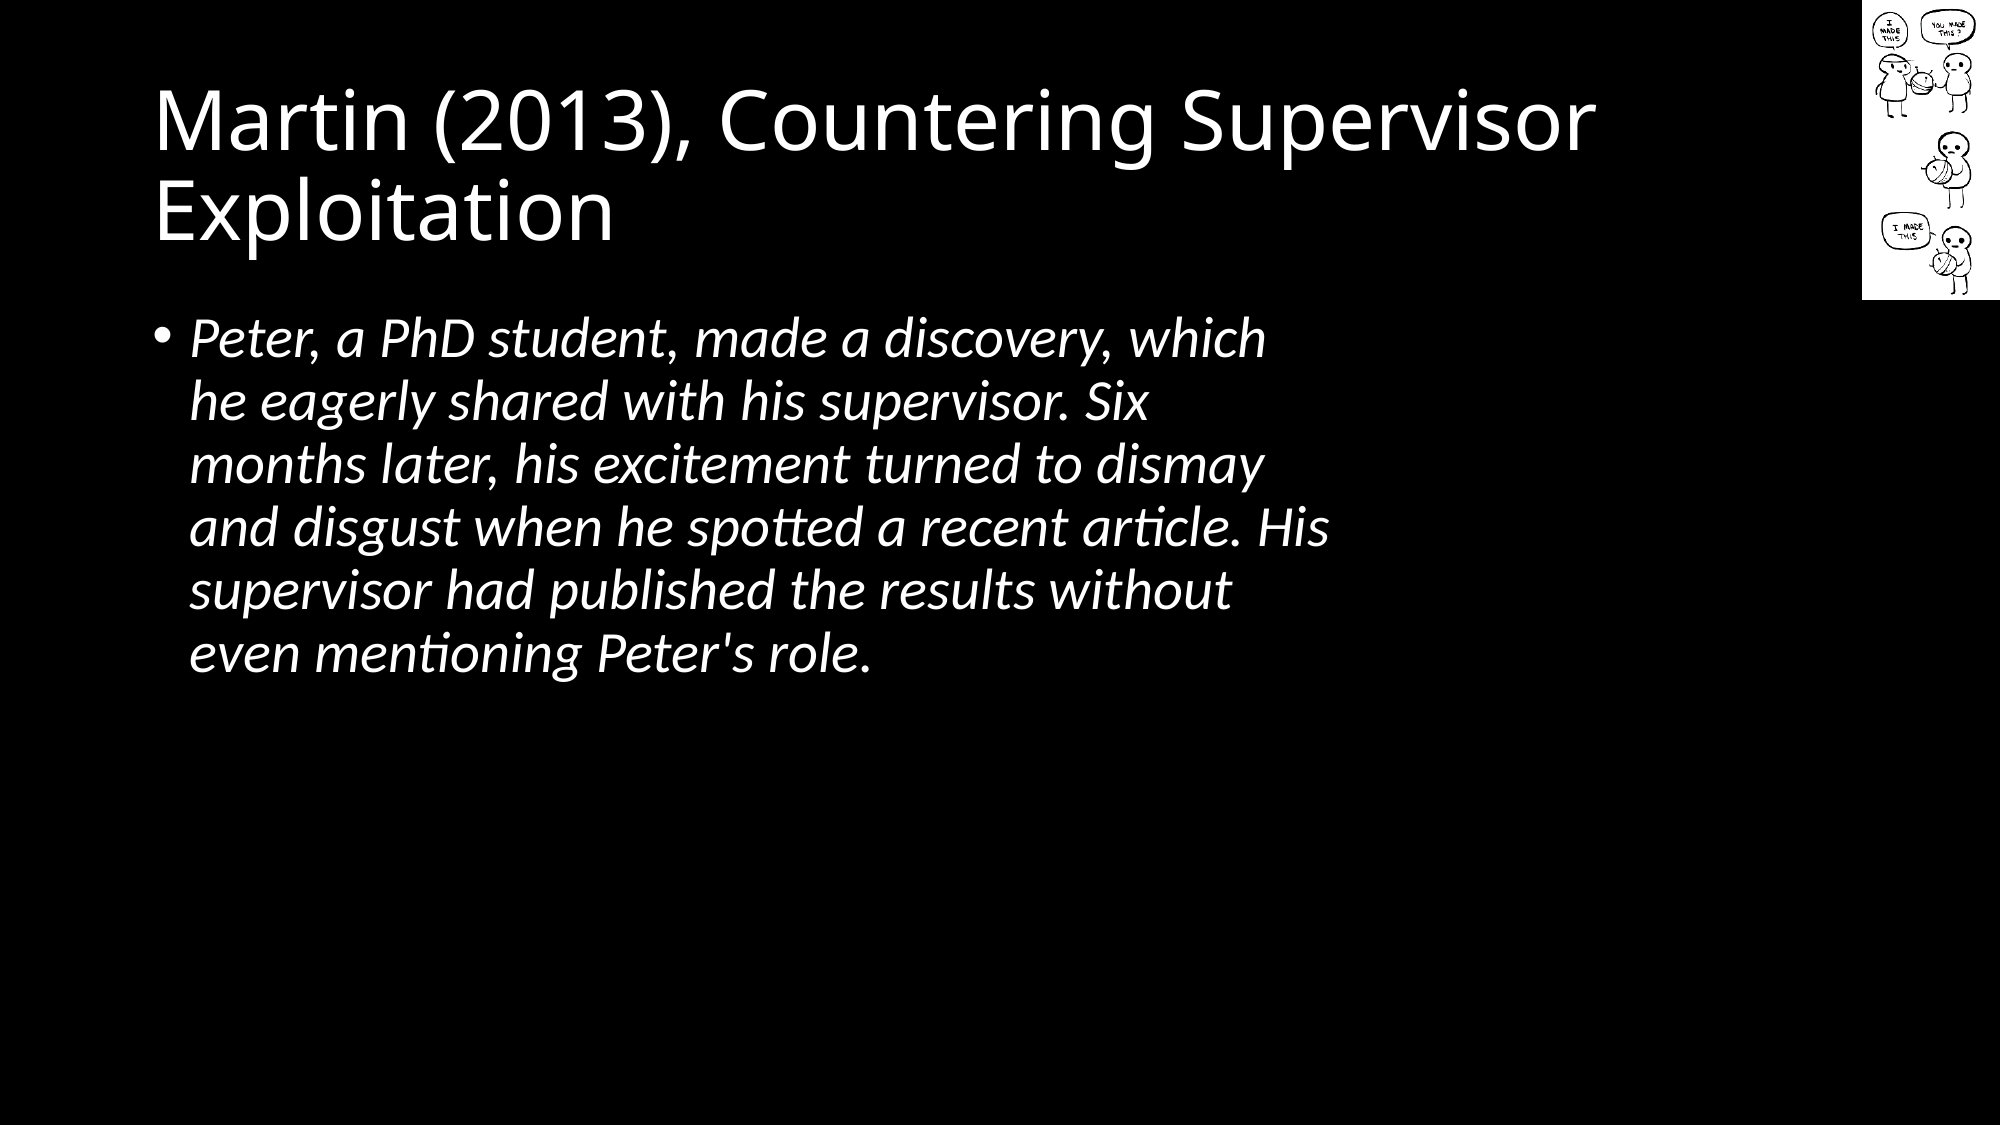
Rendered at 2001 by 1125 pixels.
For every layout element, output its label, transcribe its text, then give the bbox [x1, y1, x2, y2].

picture [1862, 0, 2000, 300]
title Martin (2013), Countering Supervisor Exploitation [137, 59, 1862, 278]
list Peter, a PhD student, made a discovery, which he eagerly shared with his supervisor. Six months later, his excitement turned to dismay and disgust when he spotted a recent article. His supervisor had published the results without even mentioning Peter's role. [137, 299, 1863, 1014]
